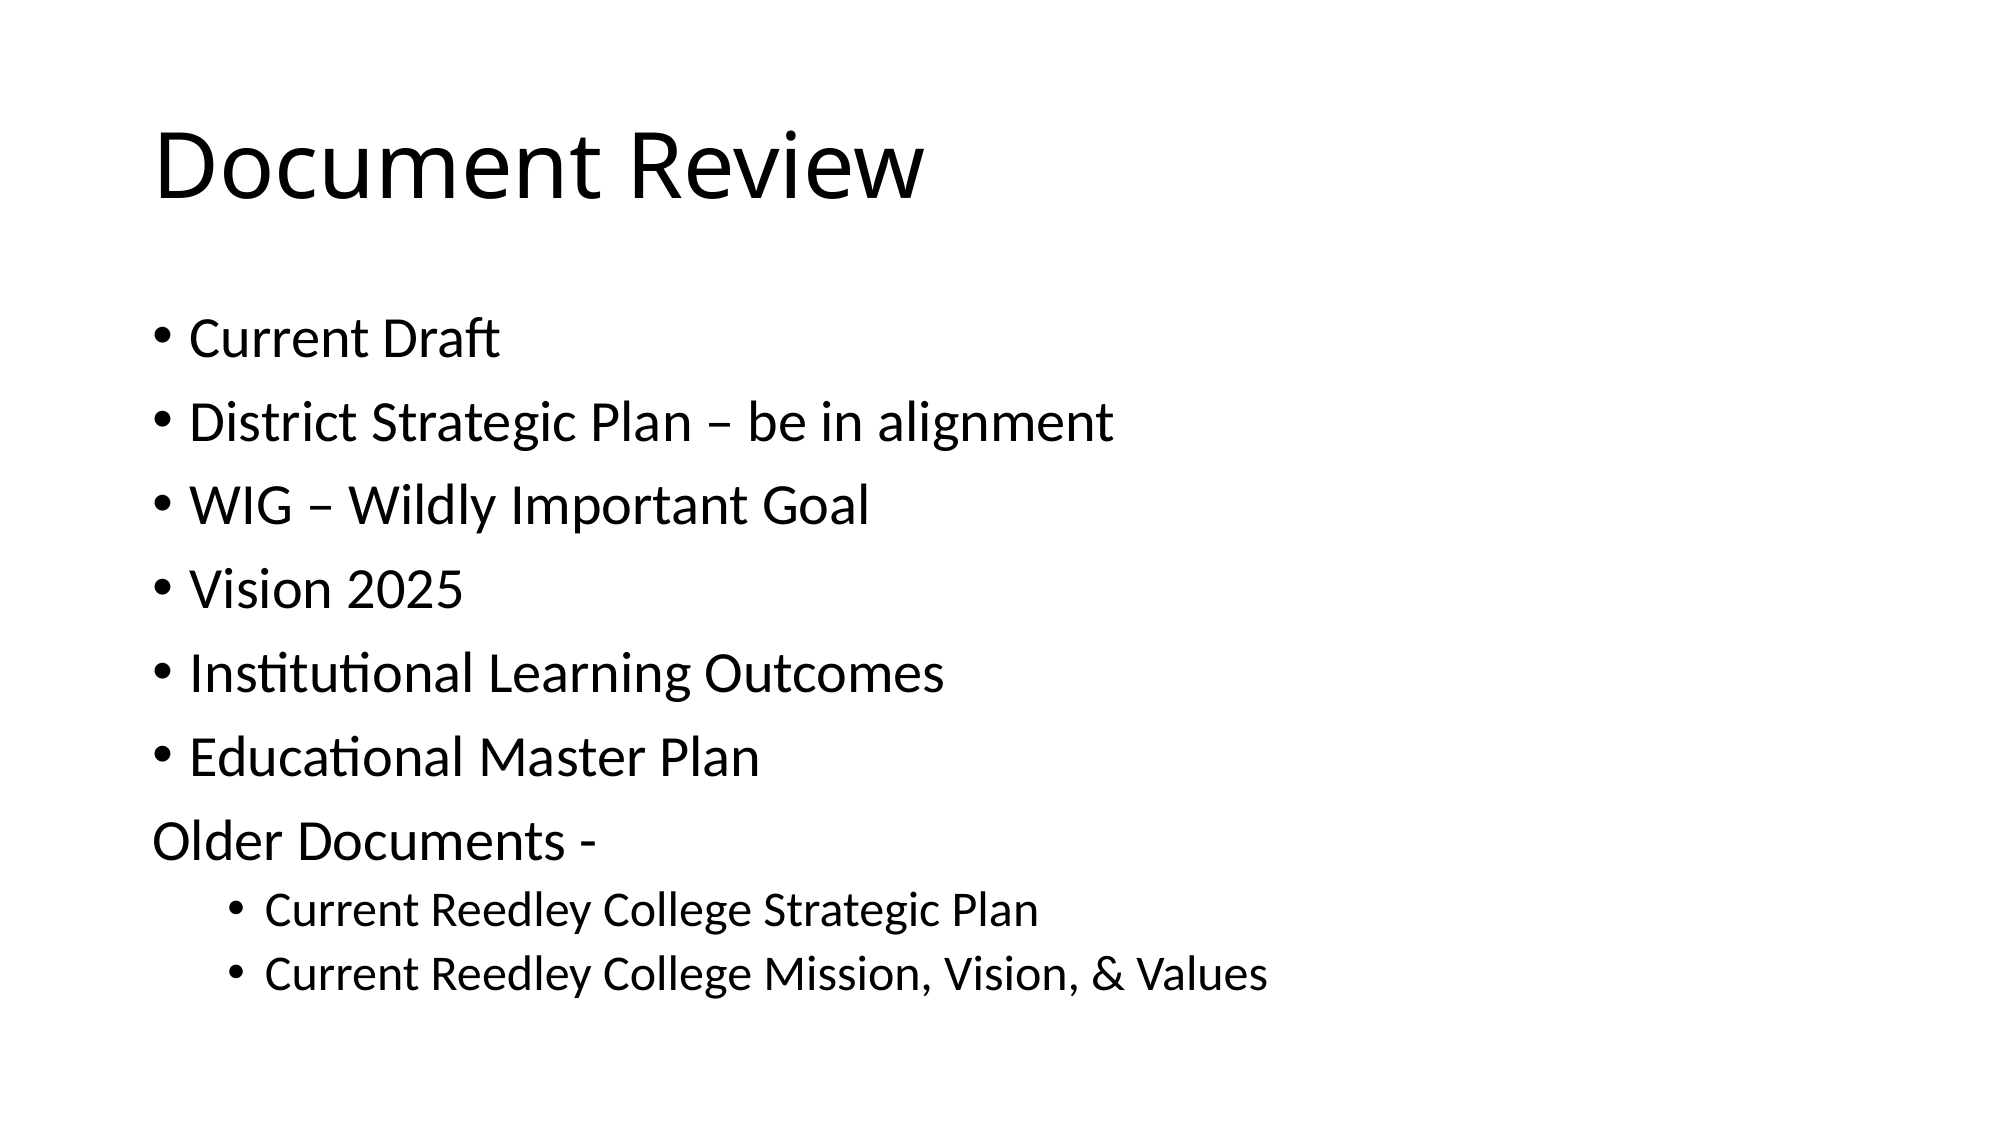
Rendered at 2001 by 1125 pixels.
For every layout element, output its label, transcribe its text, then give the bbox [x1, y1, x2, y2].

list Current Draft District Strategic Plan – be in alignment WIG – Wildly Important Goal Vision 2025 Institutional Learning Outcomes Educational Master Plan Older Documents - Current Reedley College Strategic Plan Current Reedley College Mission, Vision, & Values [137, 299, 1863, 1014]
title Document Review [137, 59, 1863, 278]
